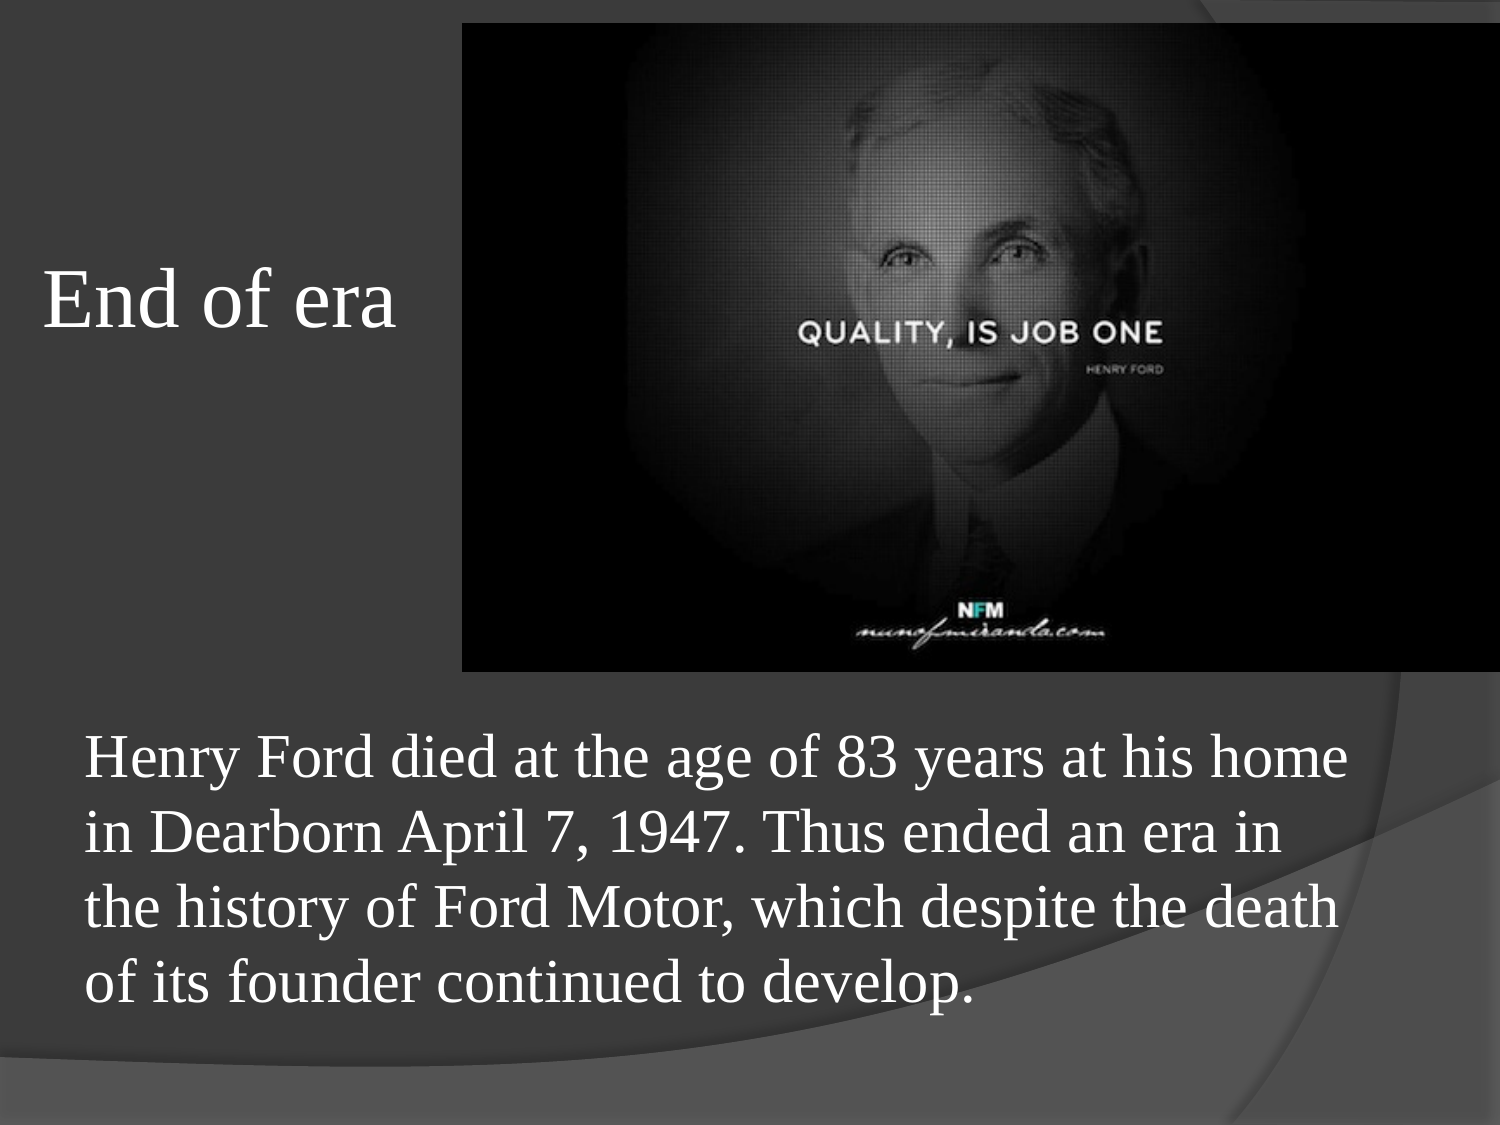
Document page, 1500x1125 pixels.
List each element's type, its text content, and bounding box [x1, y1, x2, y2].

picture [462, 23, 1500, 673]
list Henry Ford died at the age of 83 years at his home in Dearborn April 7, 1947. Thus ended an era in the history of Ford Motor, which despite the death of its founder continued to develop. [70, 707, 1390, 1125]
title End of era [35, 234, 441, 354]
